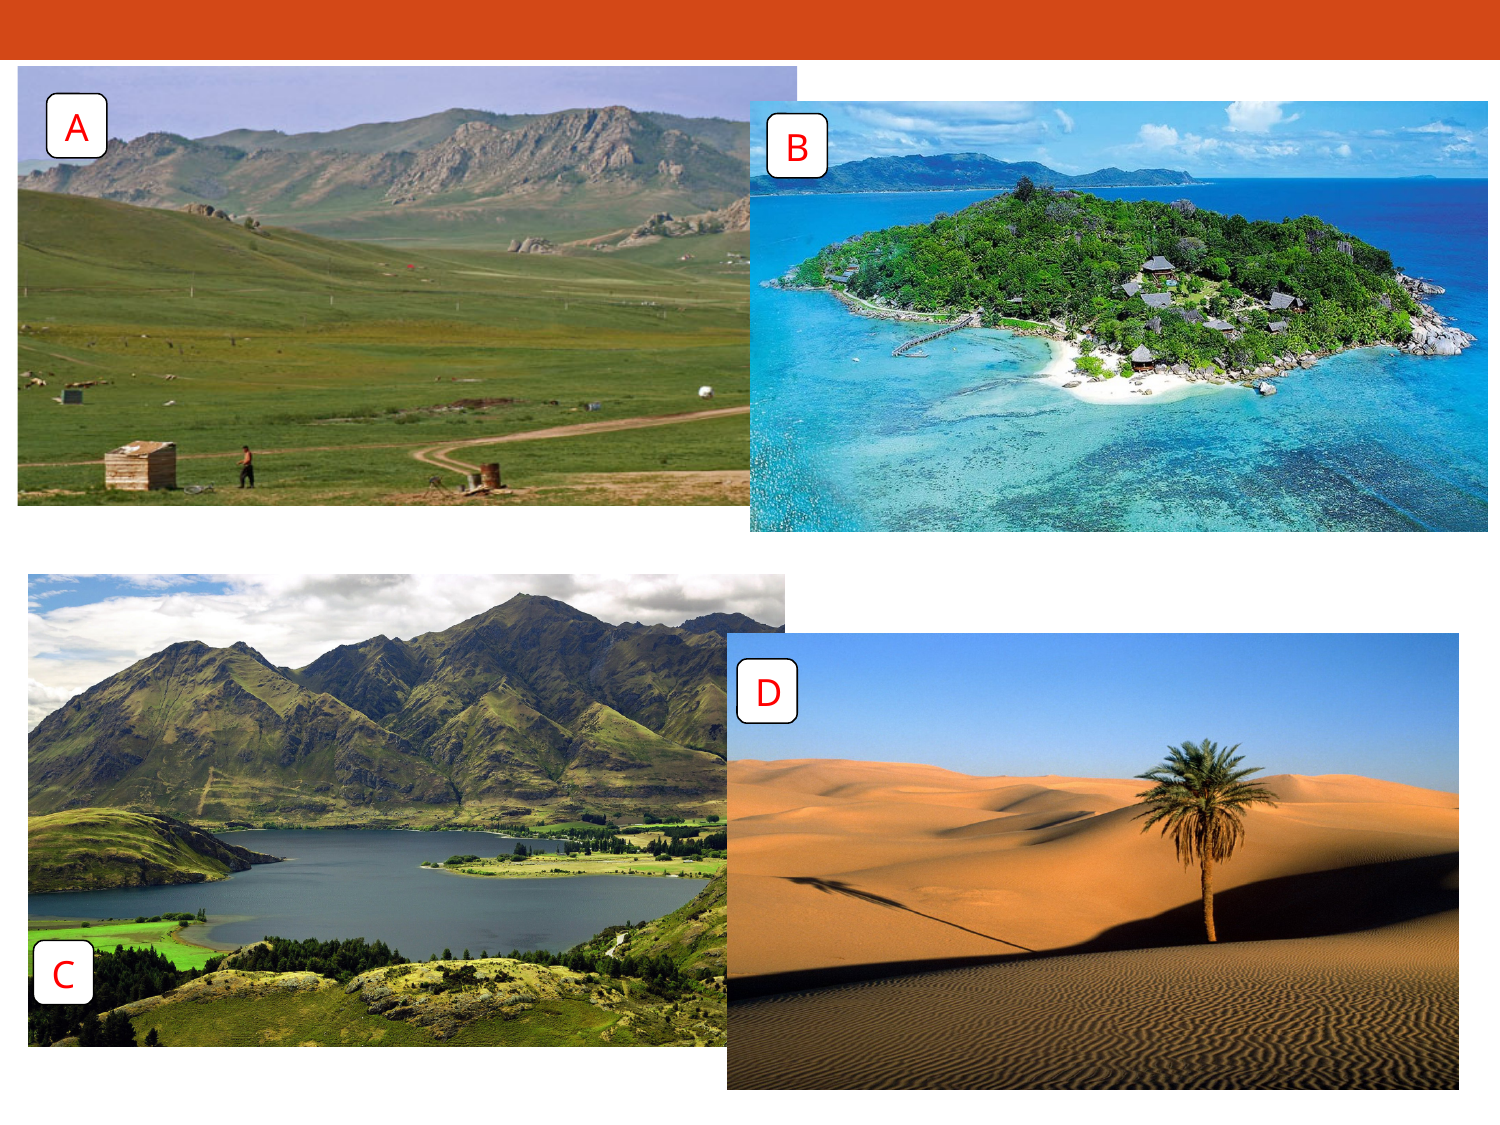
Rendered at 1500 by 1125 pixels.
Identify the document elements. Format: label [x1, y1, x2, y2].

picture [27, 574, 1459, 1091]
picture [17, 66, 1488, 532]
